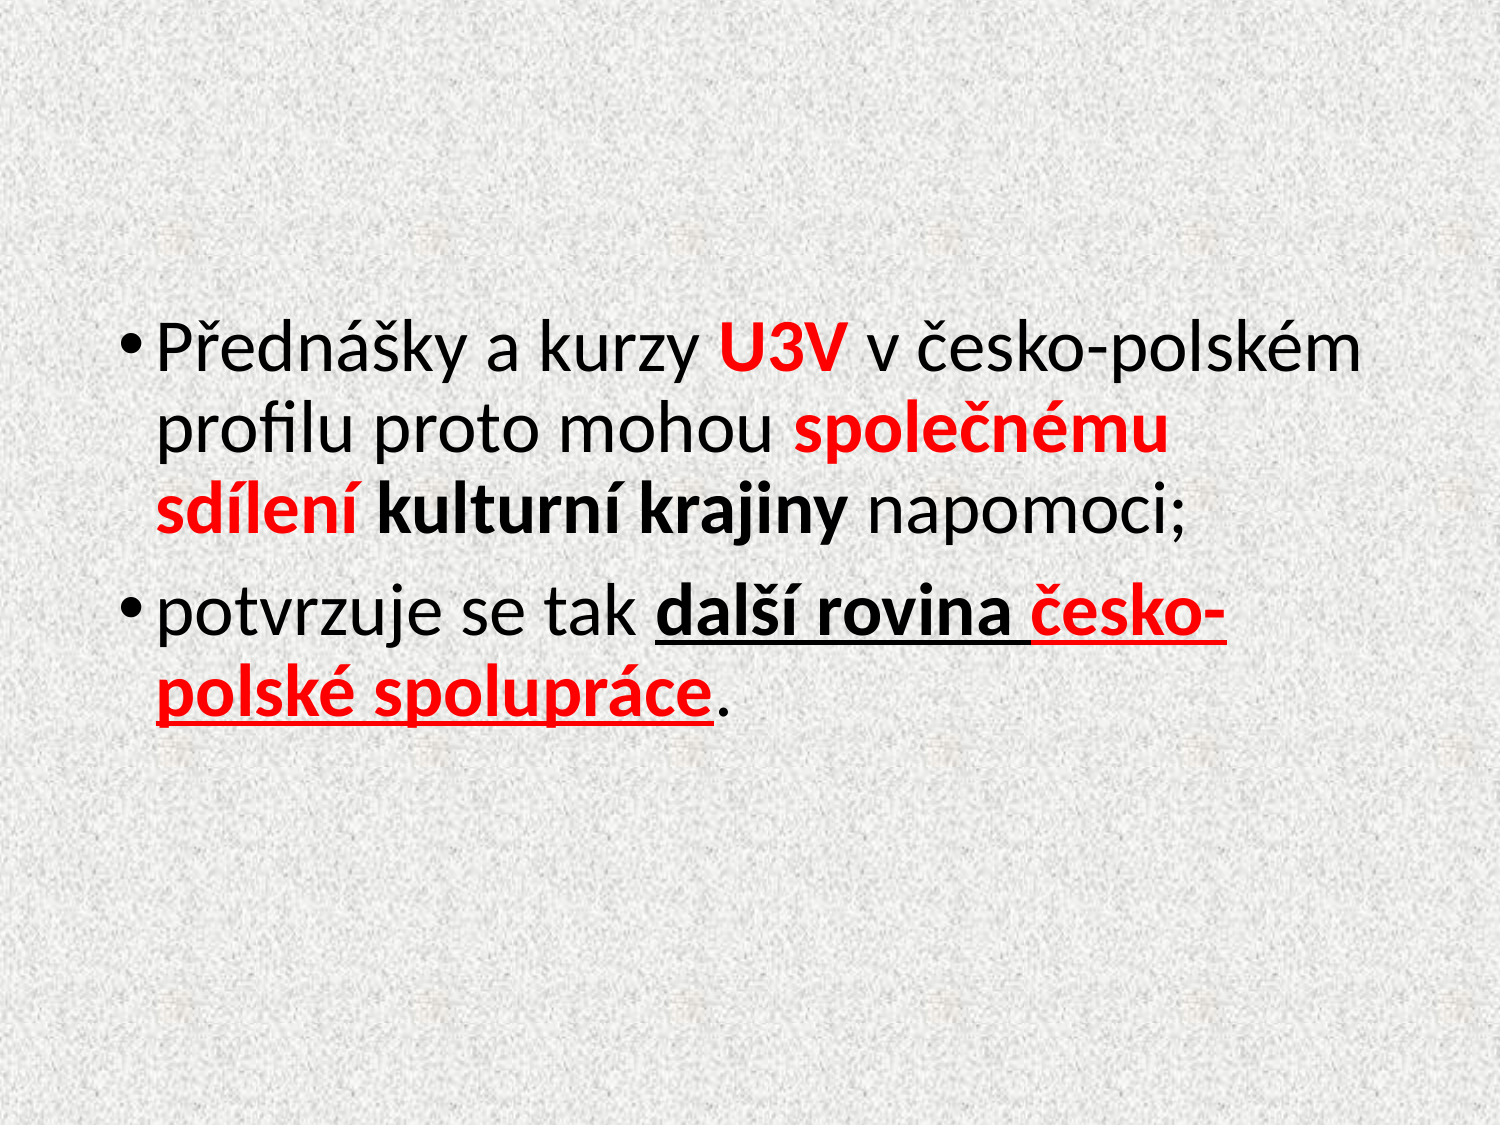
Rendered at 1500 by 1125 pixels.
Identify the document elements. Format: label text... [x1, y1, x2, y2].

picture [0, 0, 1500, 1125]
list Přednášky a kurzy U3V v česko-polském profilu proto mohou společnému sdílení kulturní krajiny napomoci; potvrzuje se tak další rovina česko-polské spolupráce. [103, 299, 1397, 750]
